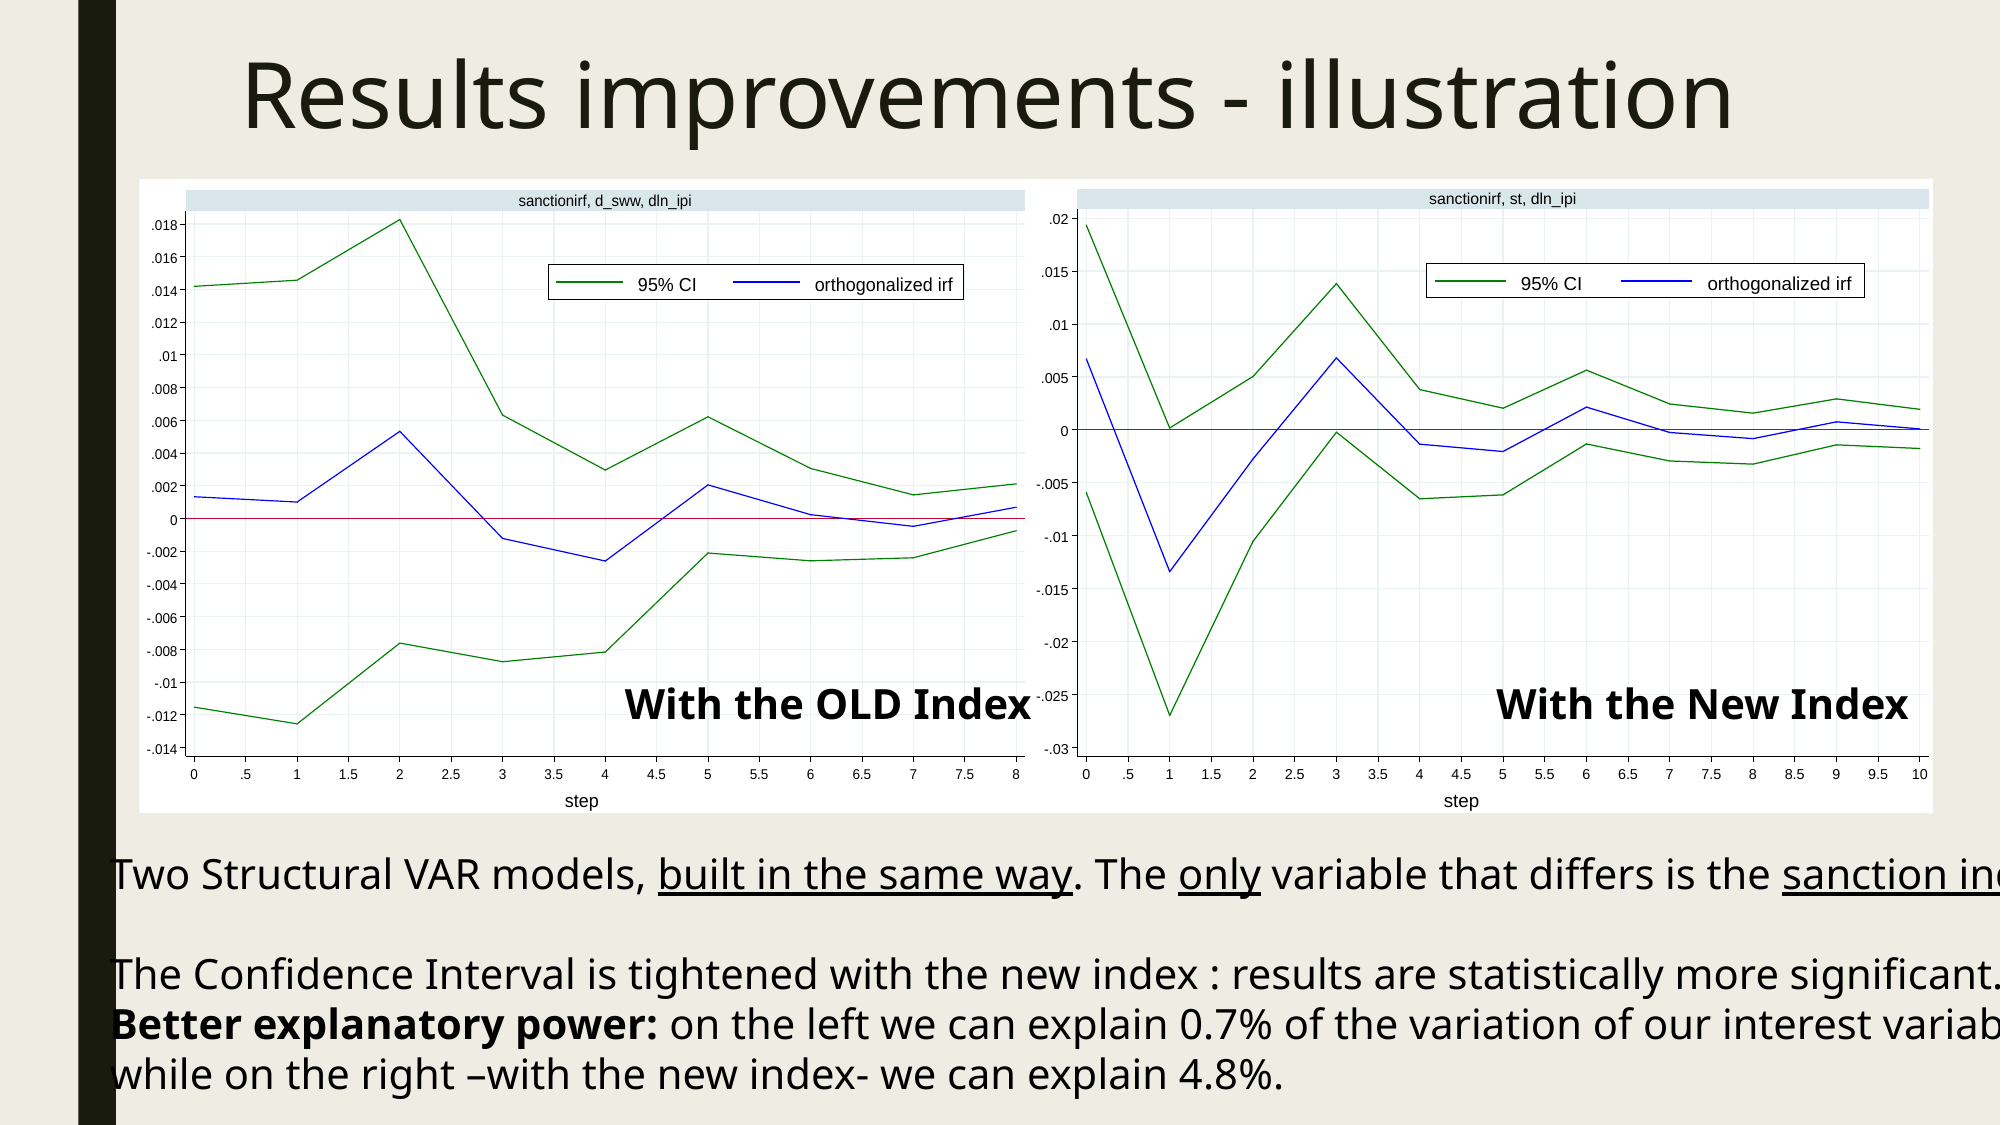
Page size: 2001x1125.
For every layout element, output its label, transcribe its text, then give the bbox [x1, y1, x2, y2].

title Results improvements - illustration [224, 42, 1801, 179]
text_box Two Structural VAR models, built in the same way. The only variable that differs is the sanction index. The Confidence Interval is tightened with the new index : results are statistically more significant. Better explanatory power: on the left we can explain 0.7% of the variation of our interest variable, while on the right –with the new index- we can explain 4.8%. [95, 840, 2000, 1105]
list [139, 179, 1029, 813]
picture [1029, 179, 1933, 813]
